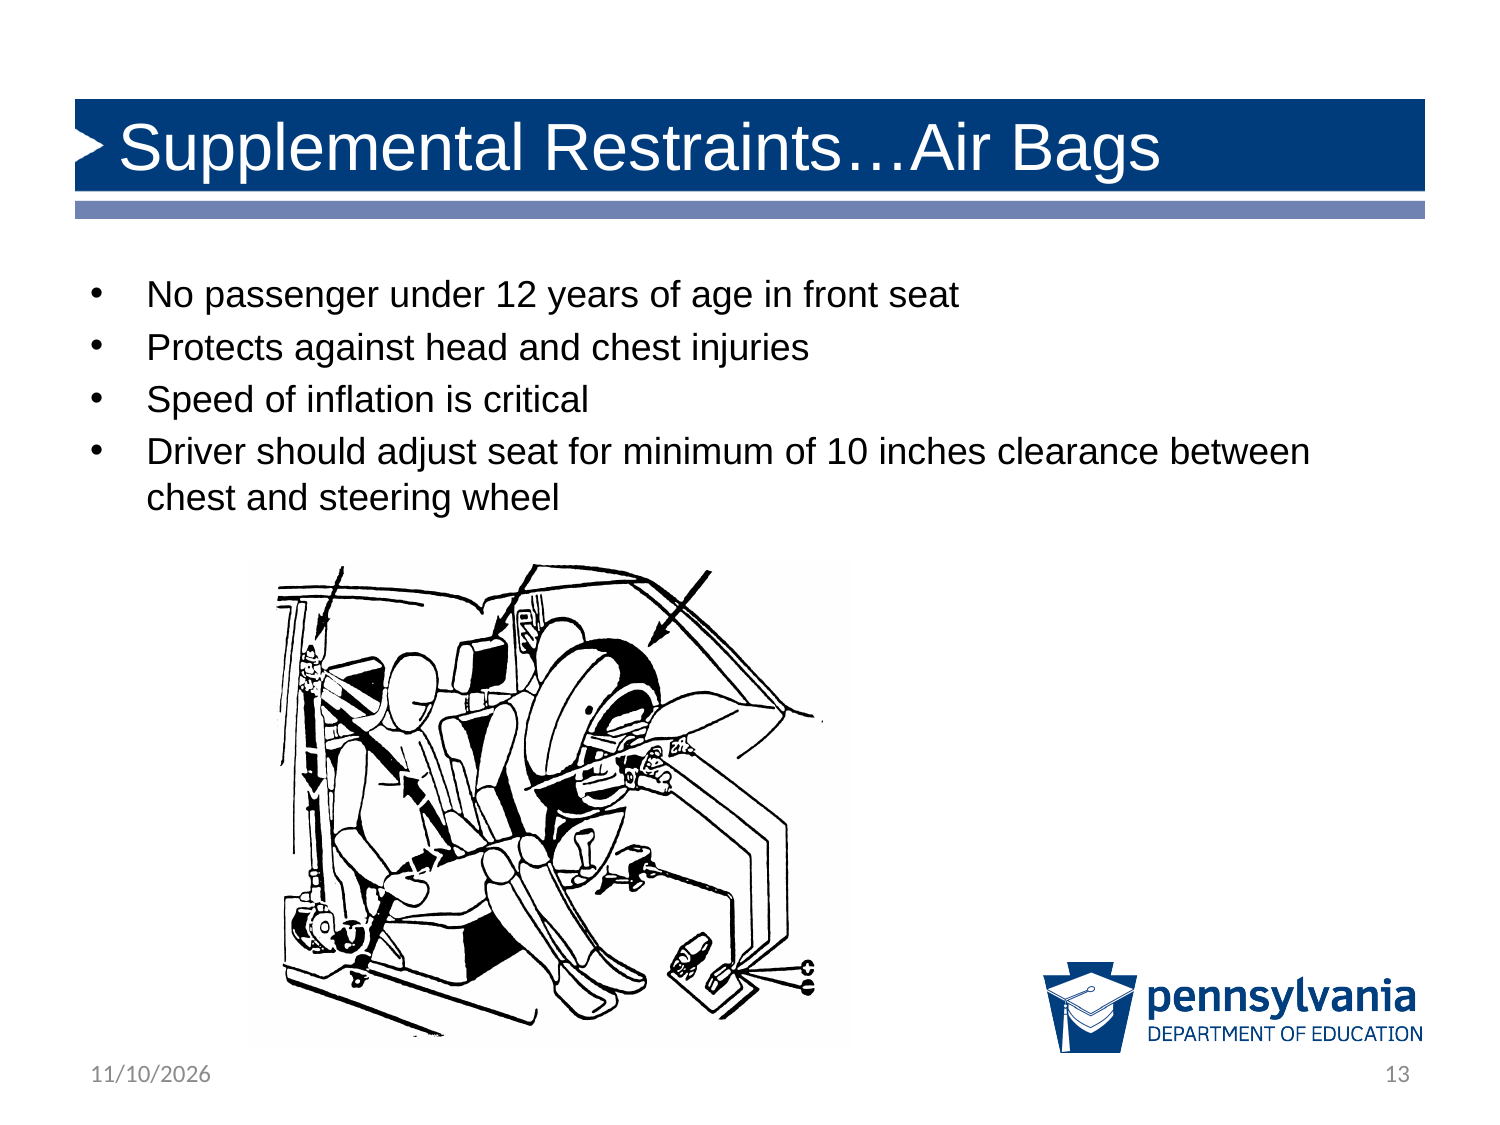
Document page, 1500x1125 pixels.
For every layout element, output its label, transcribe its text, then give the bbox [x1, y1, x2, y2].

title Supplemental Restraints…Air Bags [75, 50, 1425, 238]
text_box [249, 561, 851, 1051]
picture [1043, 1005, 1422, 1053]
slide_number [75, 1042, 425, 1103]
list No passenger under 12 years of age in front seat Protects against head and chest injuries Speed of inflation is critical Driver should adjust seat for minimum of 10 inches clearance between chest and steering wheel [75, 262, 1425, 1005]
slide_number 13 [1074, 1042, 1425, 1103]
